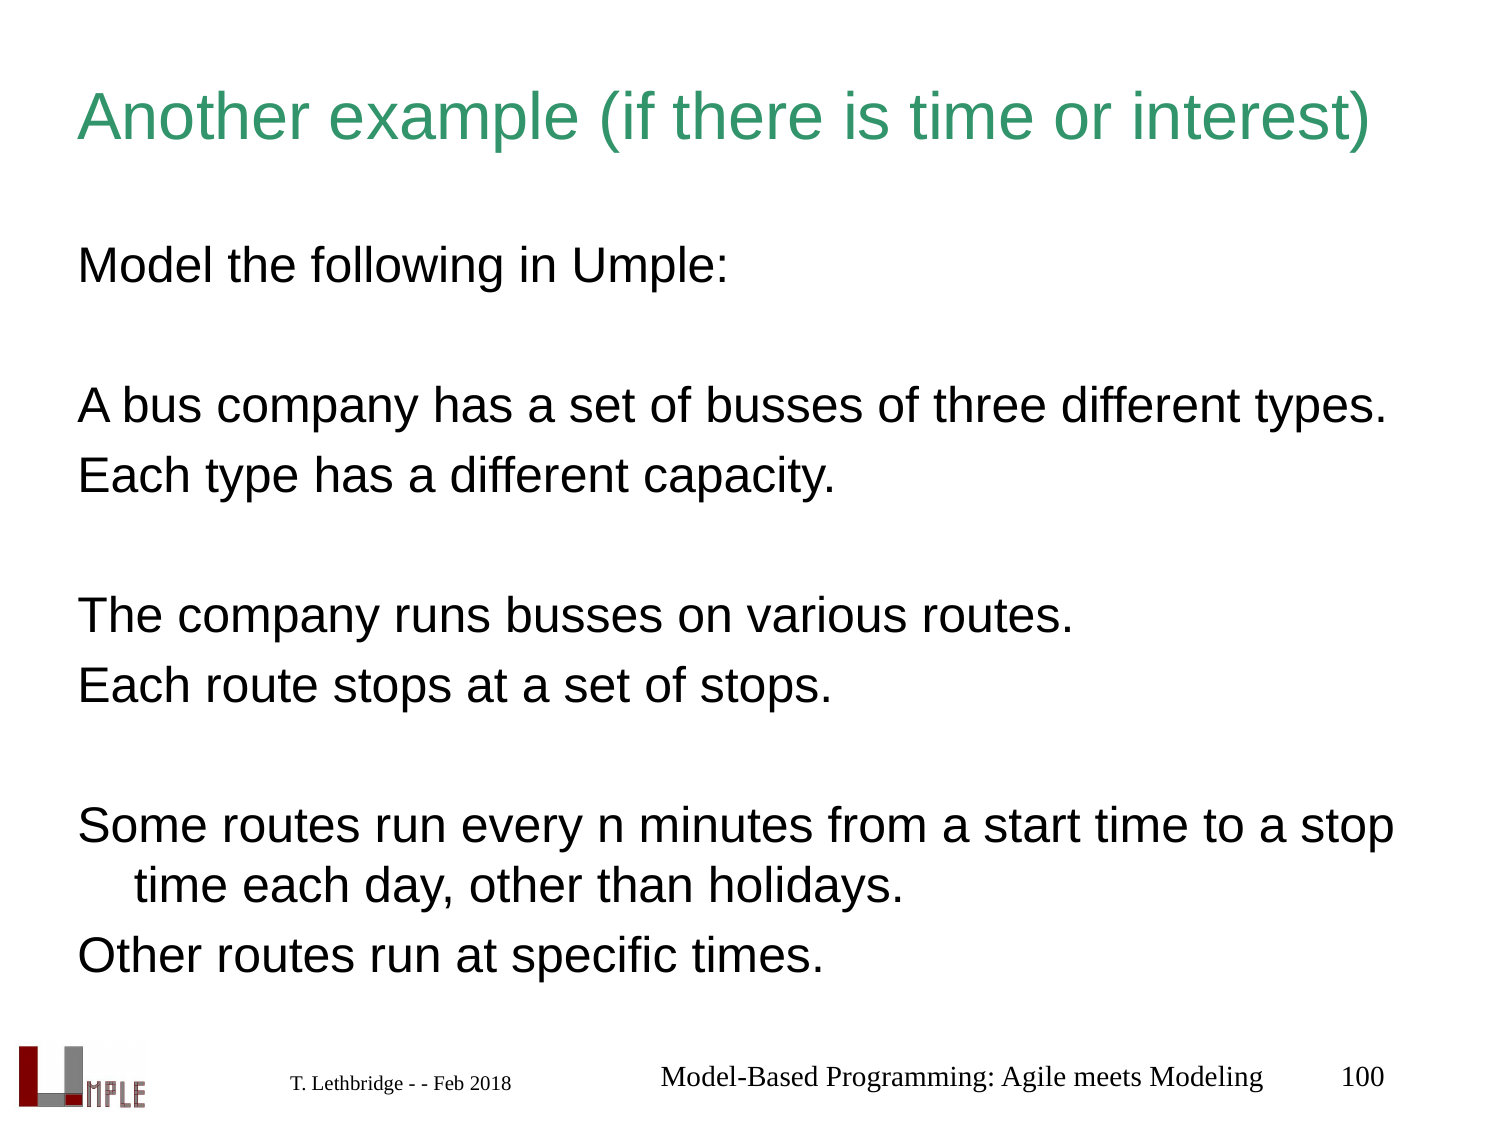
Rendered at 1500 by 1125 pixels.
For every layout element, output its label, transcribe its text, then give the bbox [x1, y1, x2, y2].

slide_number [275, 1062, 600, 1125]
footer Model-Based Programming: Agile meets Modeling [624, 1050, 1300, 1125]
slide_number 100 [1325, 1050, 1400, 1125]
title Another example (if there is time or interest) [62, 37, 1413, 188]
picture [14, 1041, 148, 1113]
list Model the following in Umple: A bus company has a set of busses of three different types. Each type has a different capacity. The company runs busses on various routes. Each route stops at a set of stops. Some routes run every n minutes from a start time to a stop time each day, other than holidays. Other routes run at specific times. [62, 224, 1413, 1013]
